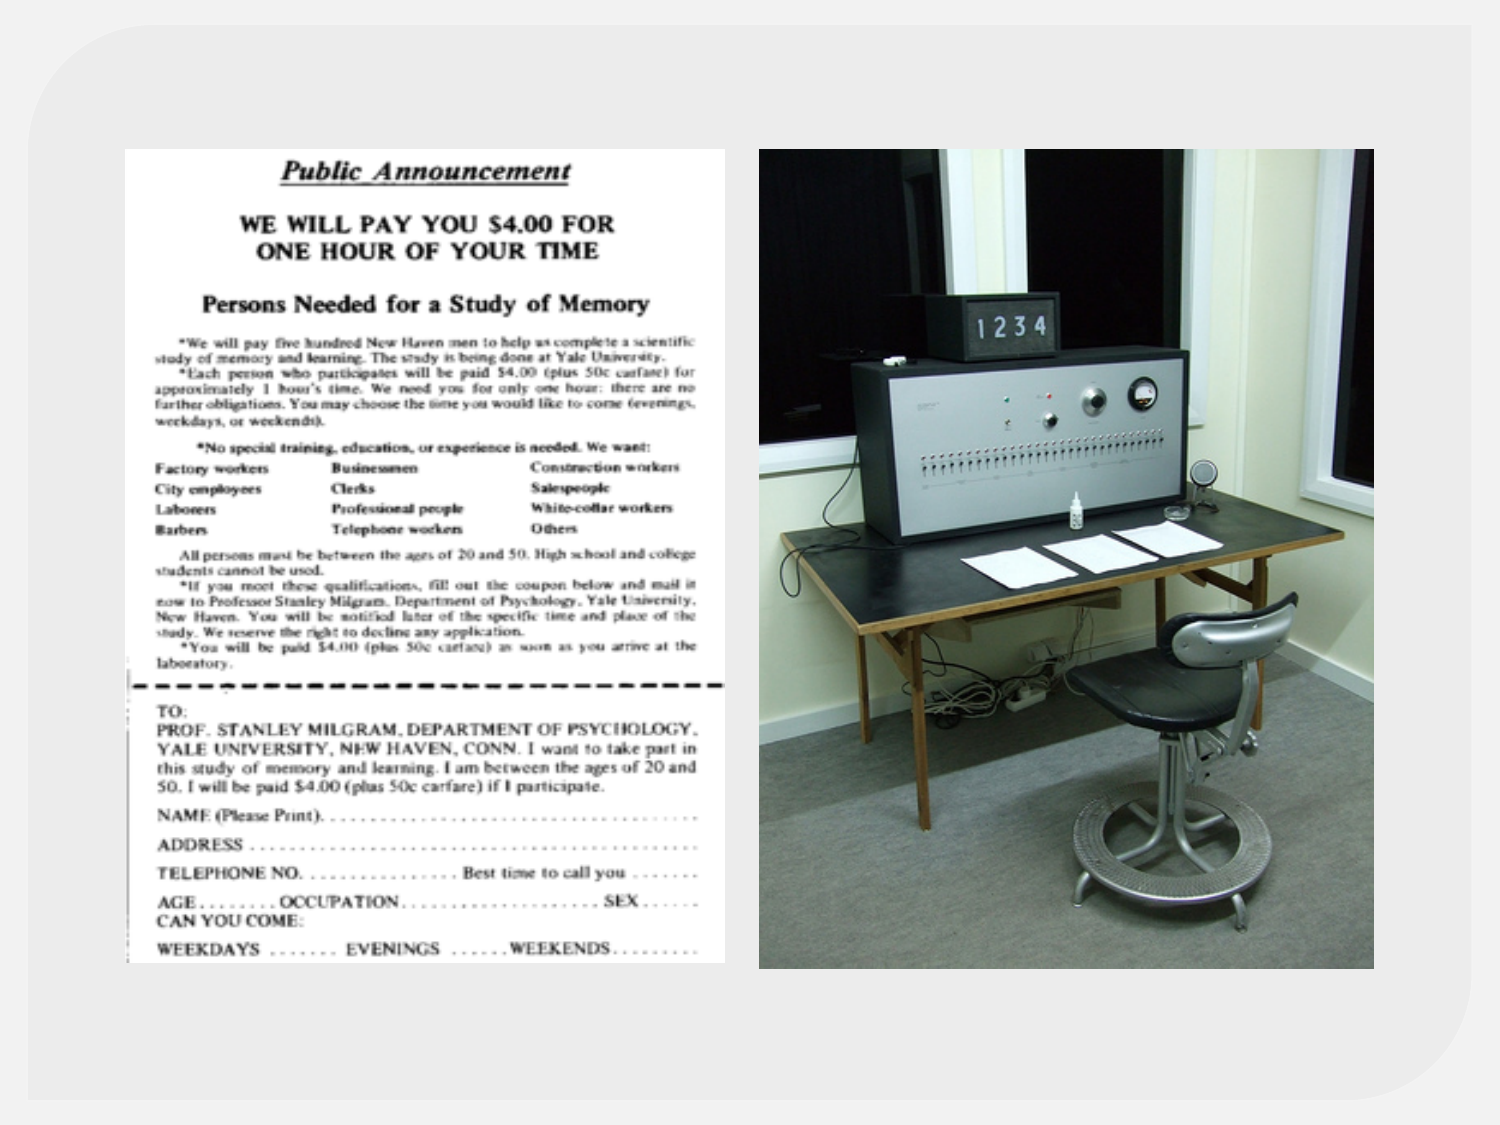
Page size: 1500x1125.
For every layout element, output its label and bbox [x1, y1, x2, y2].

picture [124, 149, 726, 963]
picture [759, 149, 1374, 969]
